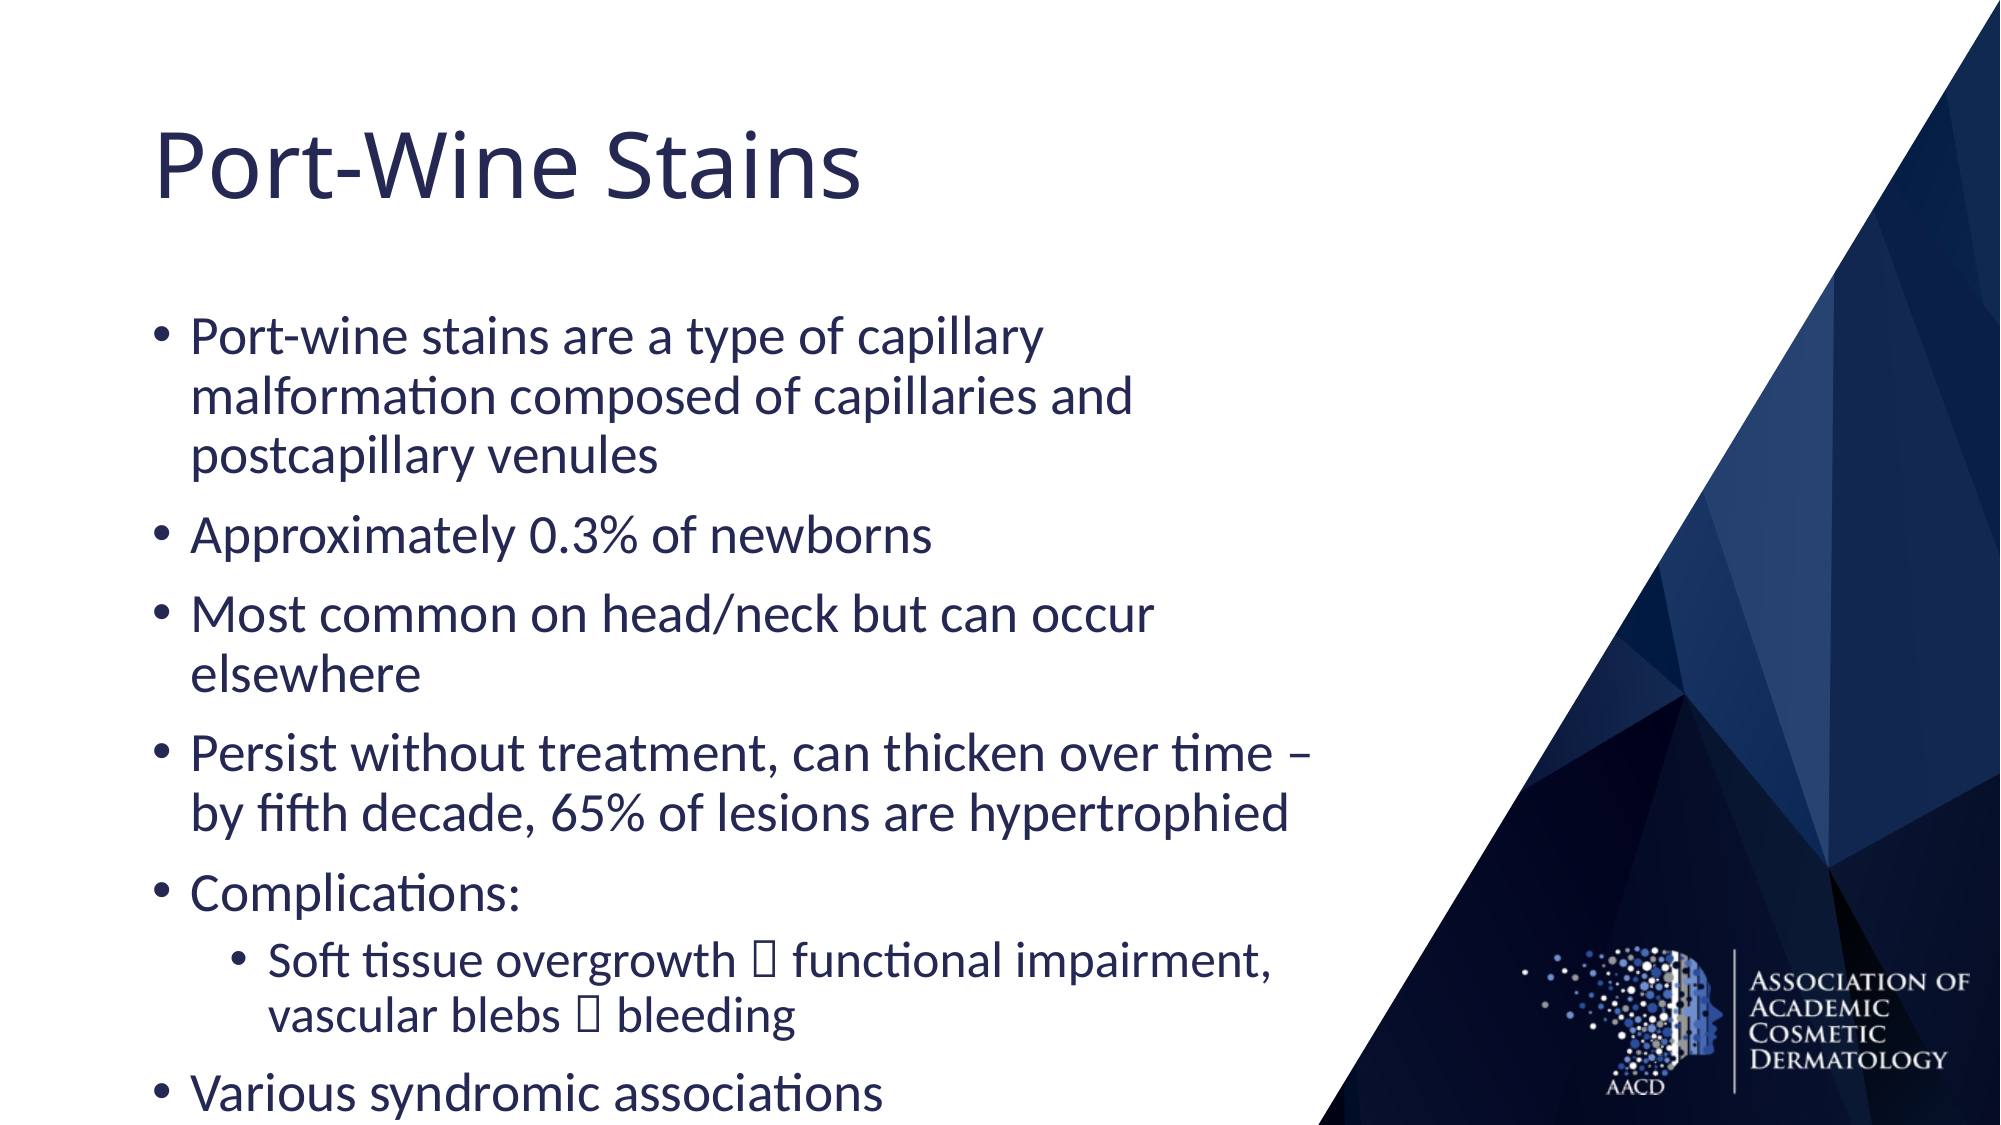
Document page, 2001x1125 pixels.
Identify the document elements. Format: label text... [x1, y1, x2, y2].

list Port-wine stains are a type of capillary malformation composed of capillaries and postcapillary venules Approximately 0.3% of newborns Most common on head/neck but can occur elsewhere Persist without treatment, can thicken over time – by fifth decade, 65% of lesions are hypertrophied Complications: Soft tissue overgrowth  functional impairment, vascular blebs  bleeding Various syndromic associations [137, 299, 1367, 1125]
title Port-Wine Stains [137, 59, 1583, 278]
picture [1367, 0, 2000, 1125]
